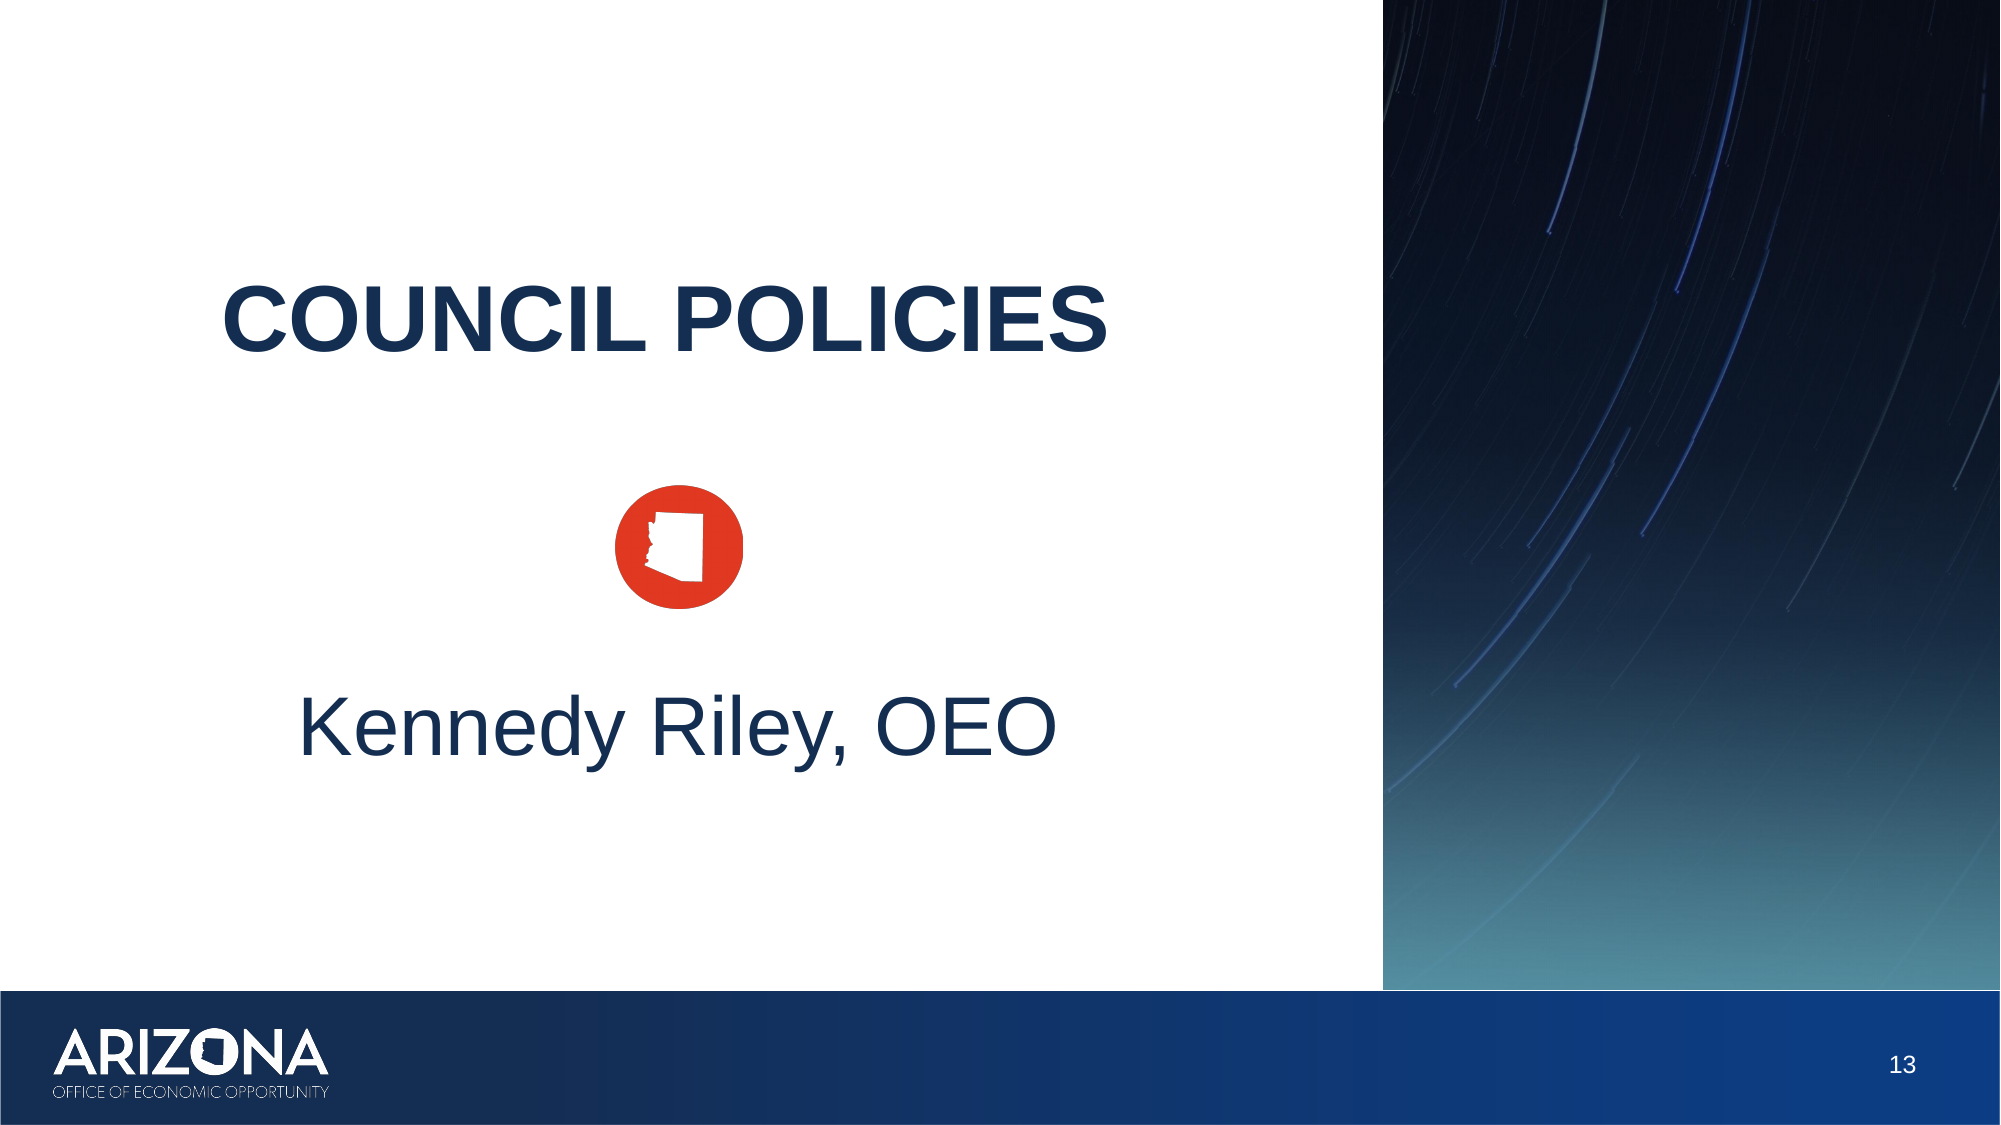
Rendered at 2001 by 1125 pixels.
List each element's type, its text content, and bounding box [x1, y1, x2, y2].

picture [614, 484, 743, 609]
text_box Kennedy Riley, OEO [268, 657, 1089, 737]
title COUNCIL POLICIES [33, 262, 1325, 342]
picture [1383, 0, 2000, 990]
picture [0, 991, 2000, 1125]
